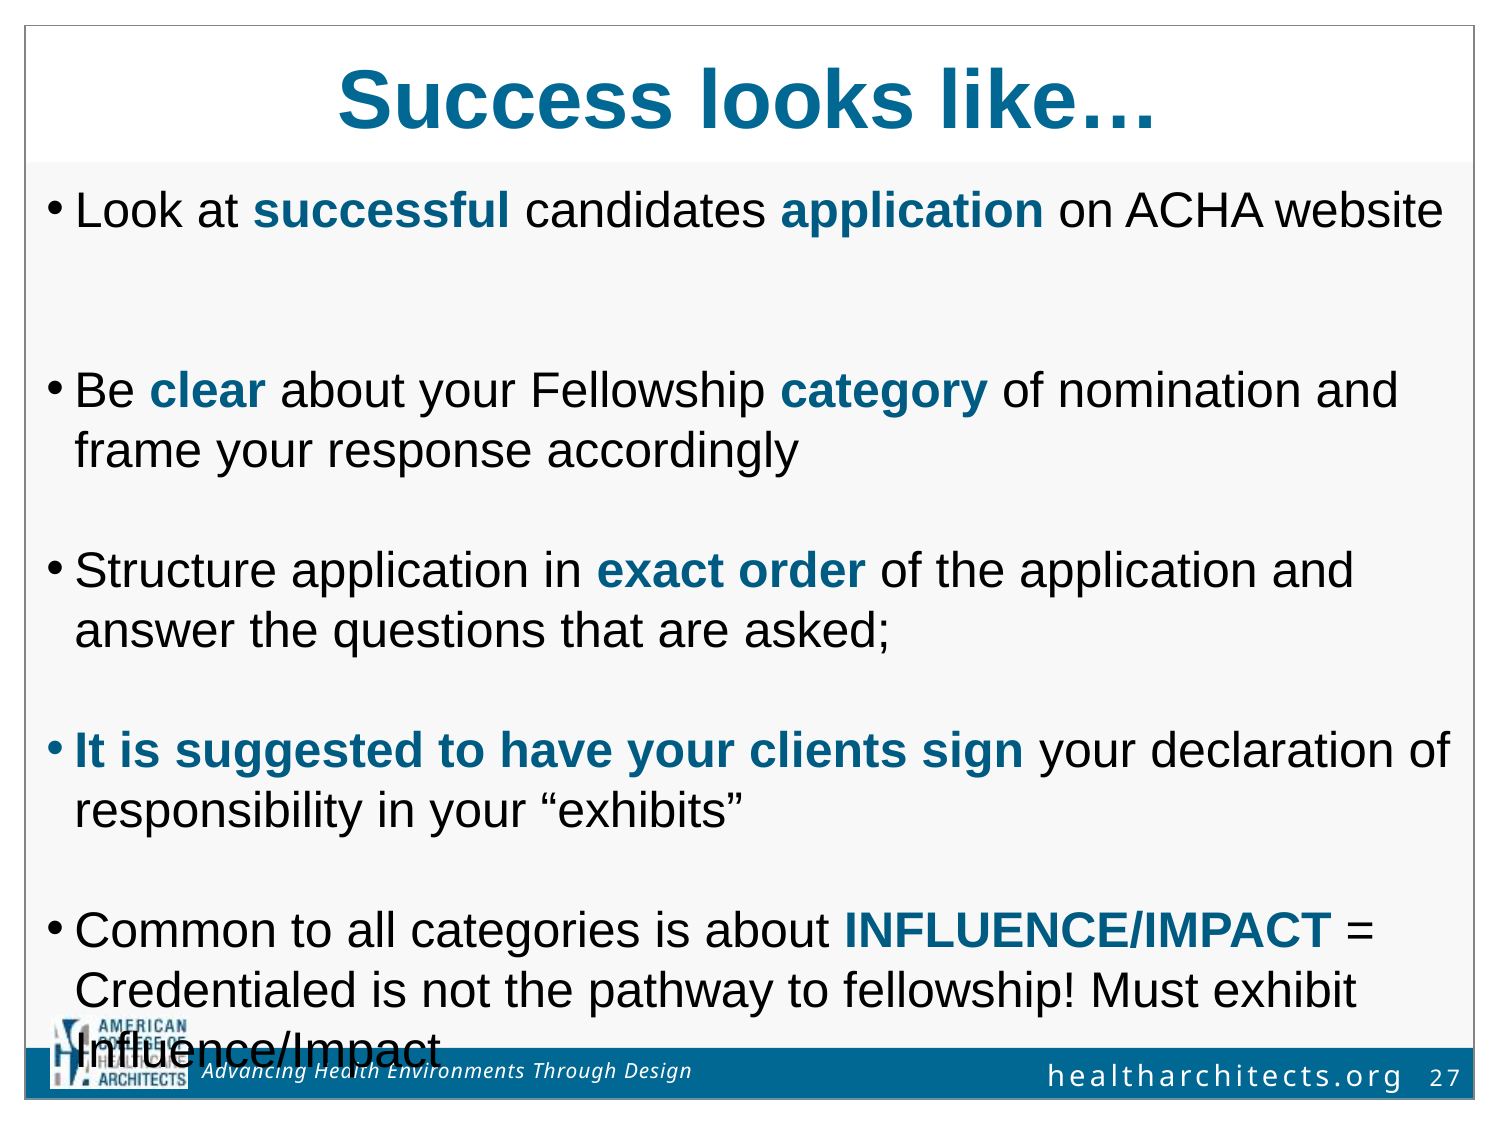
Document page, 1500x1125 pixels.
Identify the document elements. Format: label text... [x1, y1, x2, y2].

text_box [1469, 205, 1500, 956]
text_box Look at successful candidates application on ACHA website Be clear about your Fellowship category of nomination and frame your response accordingly Structure application in exact order of the application and answer the questions that are asked; It is suggested to have your clients sign your declaration of responsibility in your “exhibits” Common to all categories is about INFLUENCE/IMPACT = Credentialed is not the pathway to fellowship! Must exhibit Influence/Impact [31, 169, 1469, 1085]
text_box Success looks like… [49, 37, 1450, 163]
